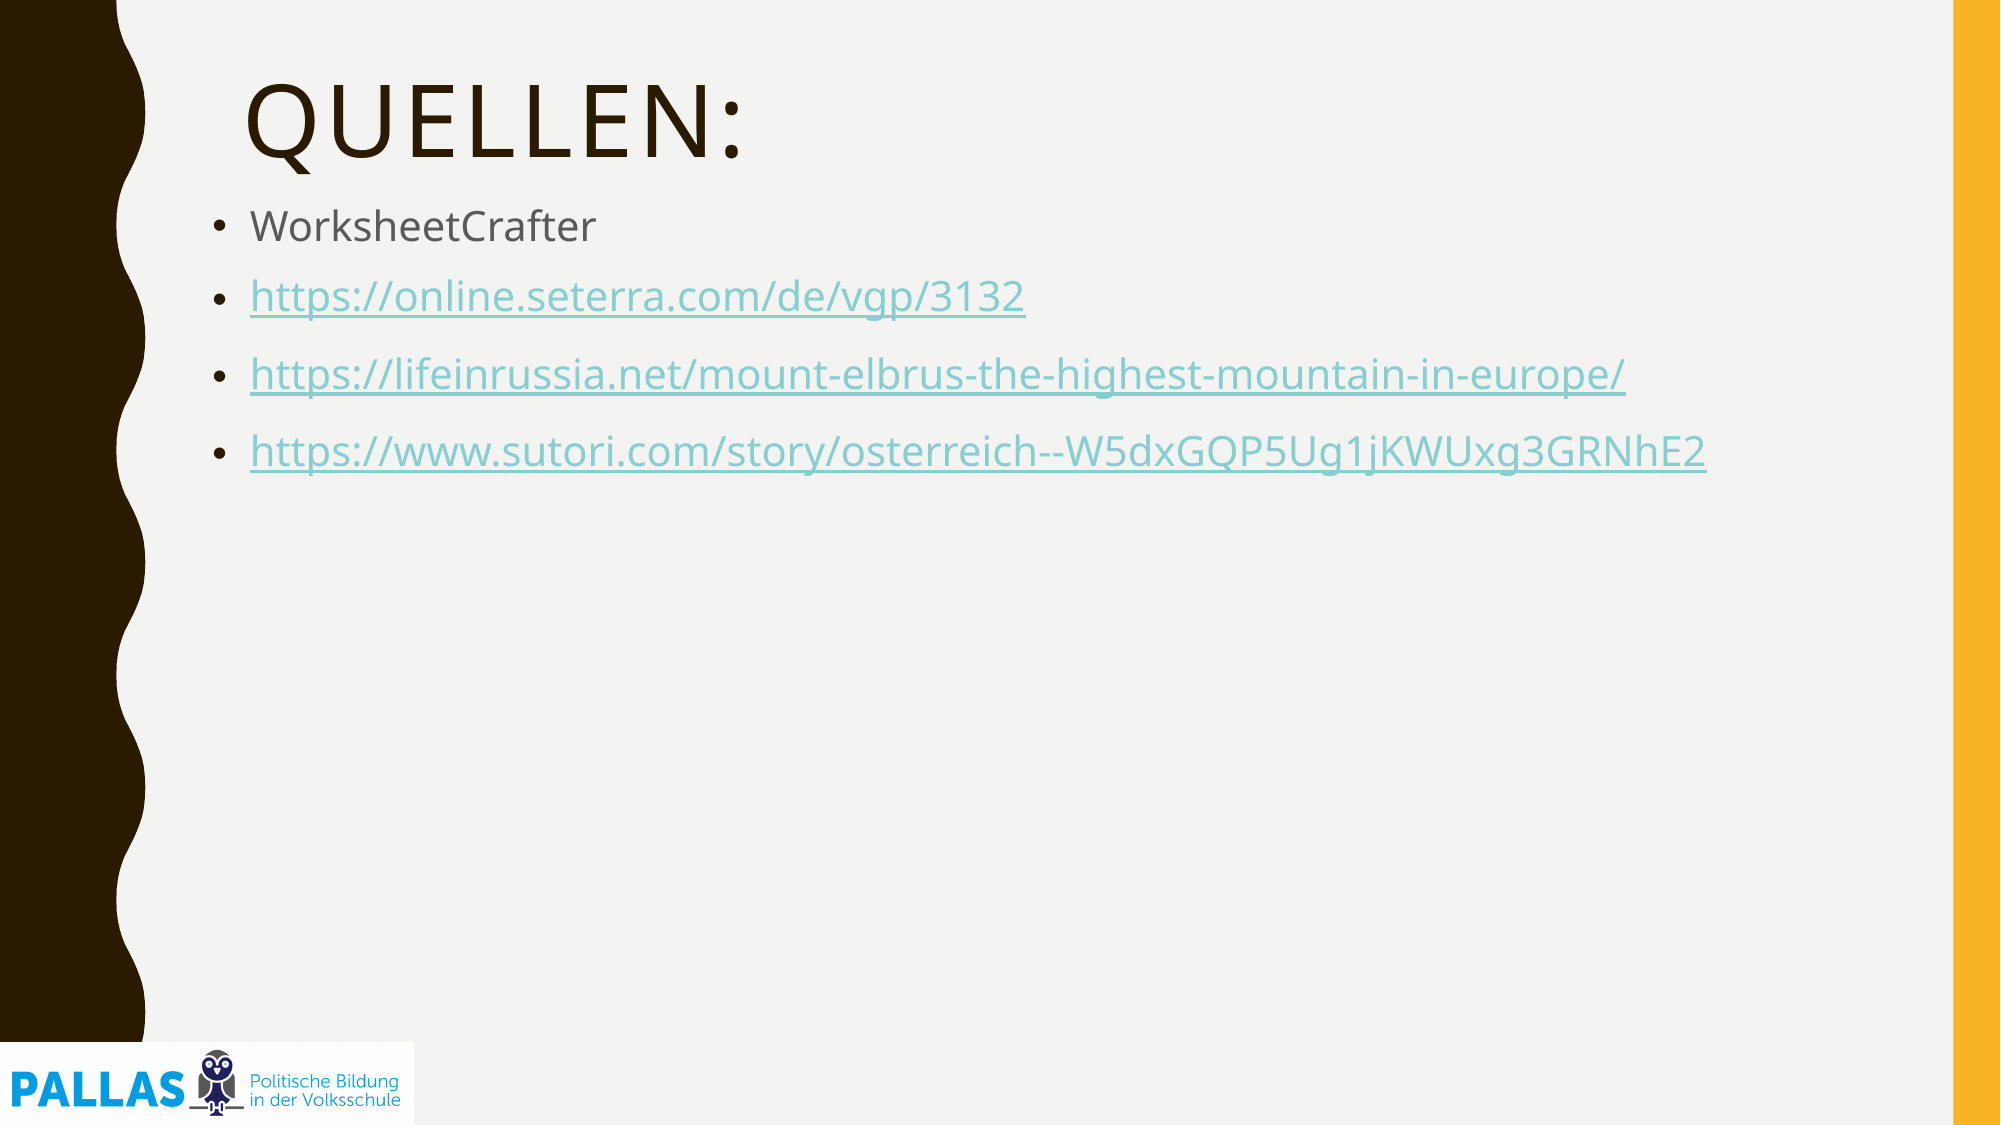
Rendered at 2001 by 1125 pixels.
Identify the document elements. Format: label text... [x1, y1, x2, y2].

picture [0, 1042, 414, 1125]
list WorksheetCrafter https://online.seterra.com/de/vgp/3132 https://lifeinrussia.net/mount-elbrus-the-highest-mountain-in-europe/ https://www.sutori.com/story/osterreich--W5dxGQP5Ug1jKWUxg3GRNhE2 [197, 187, 1875, 965]
title QUELLEN: [227, 62, 1875, 187]
